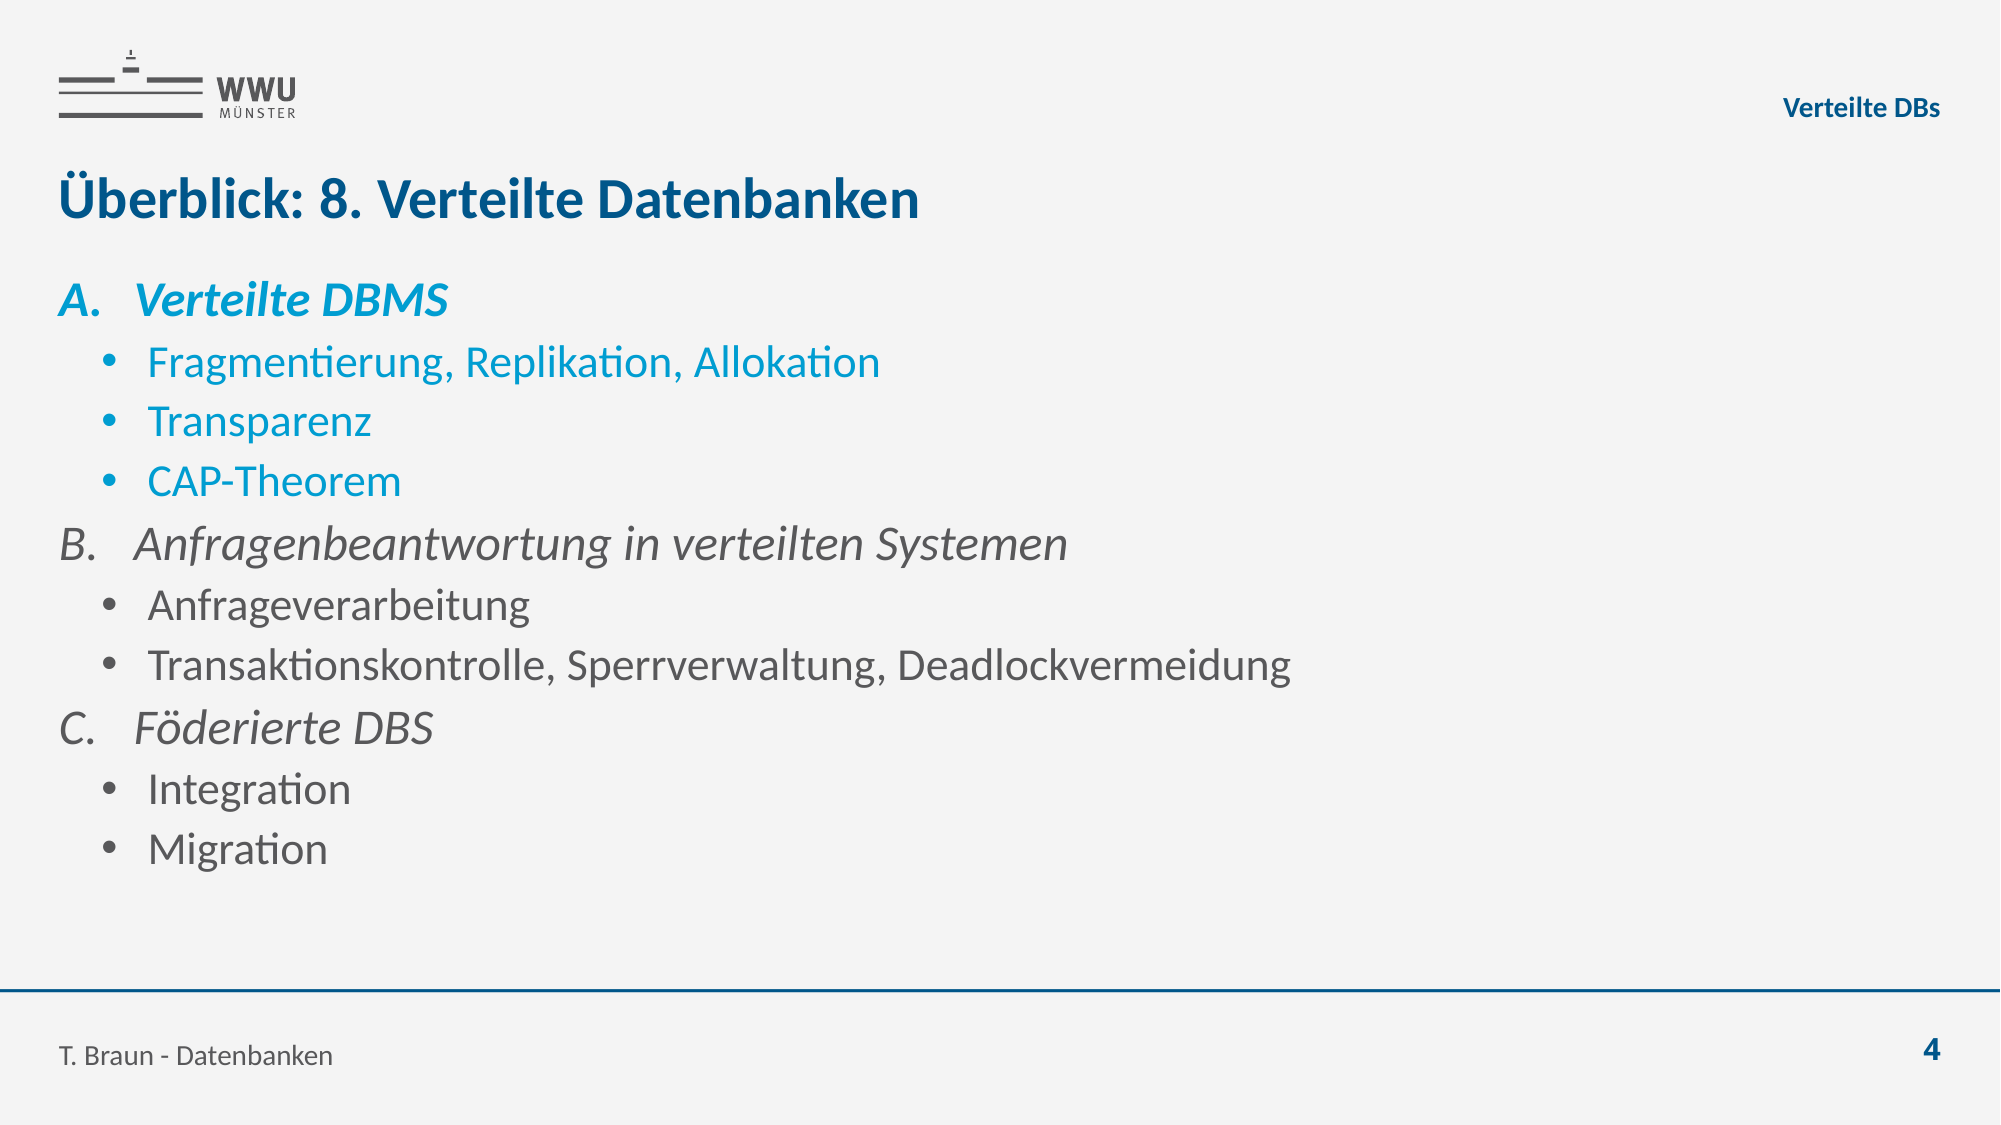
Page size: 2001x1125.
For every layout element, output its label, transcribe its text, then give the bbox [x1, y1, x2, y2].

slide_number 4 [1822, 1012, 1941, 1072]
list Verteilte DBMS Fragmentierung, Replikation, Allokation Transparenz CAP-Theorem Anfragenbeantwortung in verteilten Systemen Anfrageverarbeitung Transaktionskontrolle, Sperrverwaltung, Deadlockvermeidung Föderierte DBS Integration Migration [58, 273, 1941, 969]
slide_number Verteilte DBs [589, 63, 1941, 123]
footer T. Braun - Datenbanken [58, 1012, 1440, 1072]
title Überblick: 8. Verteilte Datenbanken [58, 148, 1941, 243]
